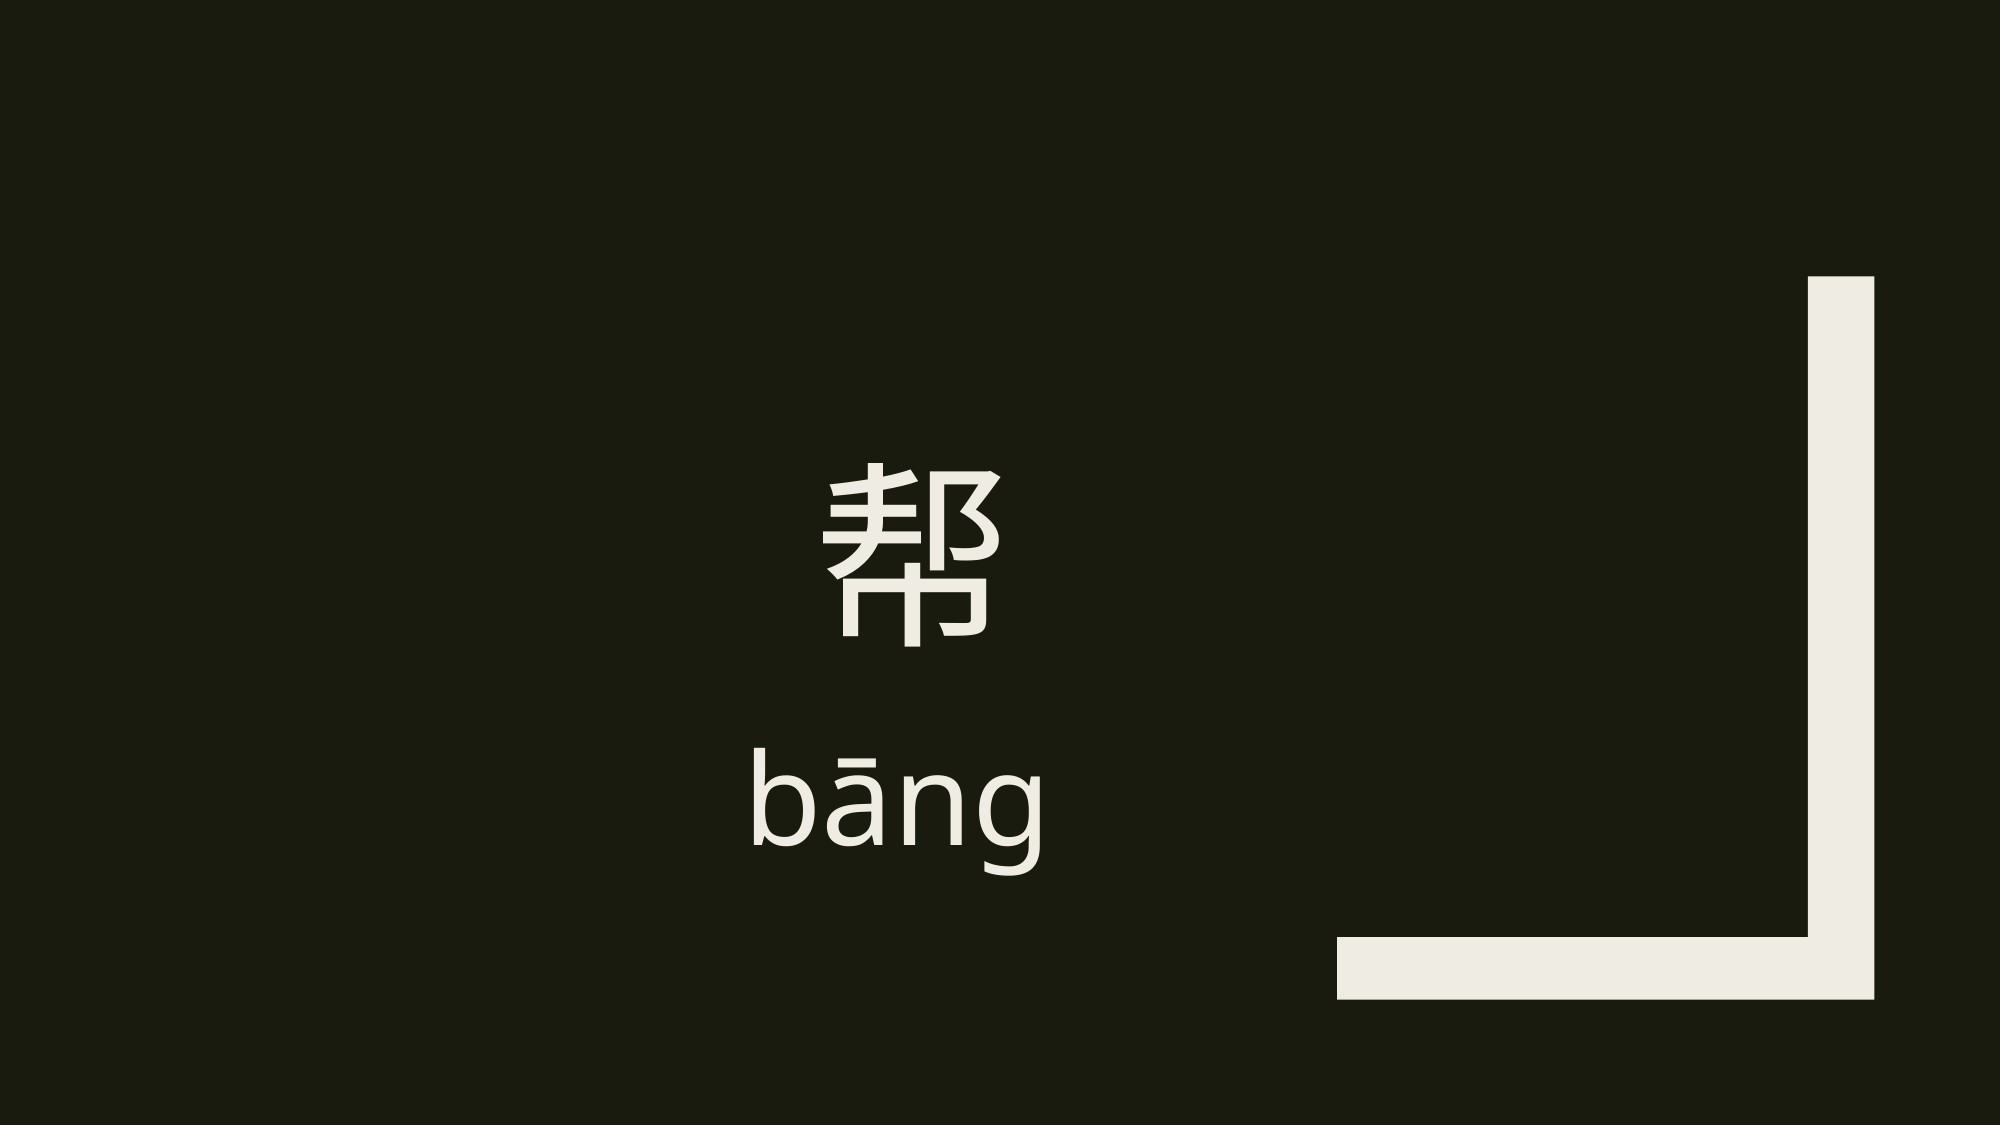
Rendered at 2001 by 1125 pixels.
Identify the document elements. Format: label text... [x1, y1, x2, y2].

title 帮 [125, 213, 1703, 682]
list bāng [125, 691, 1703, 880]
